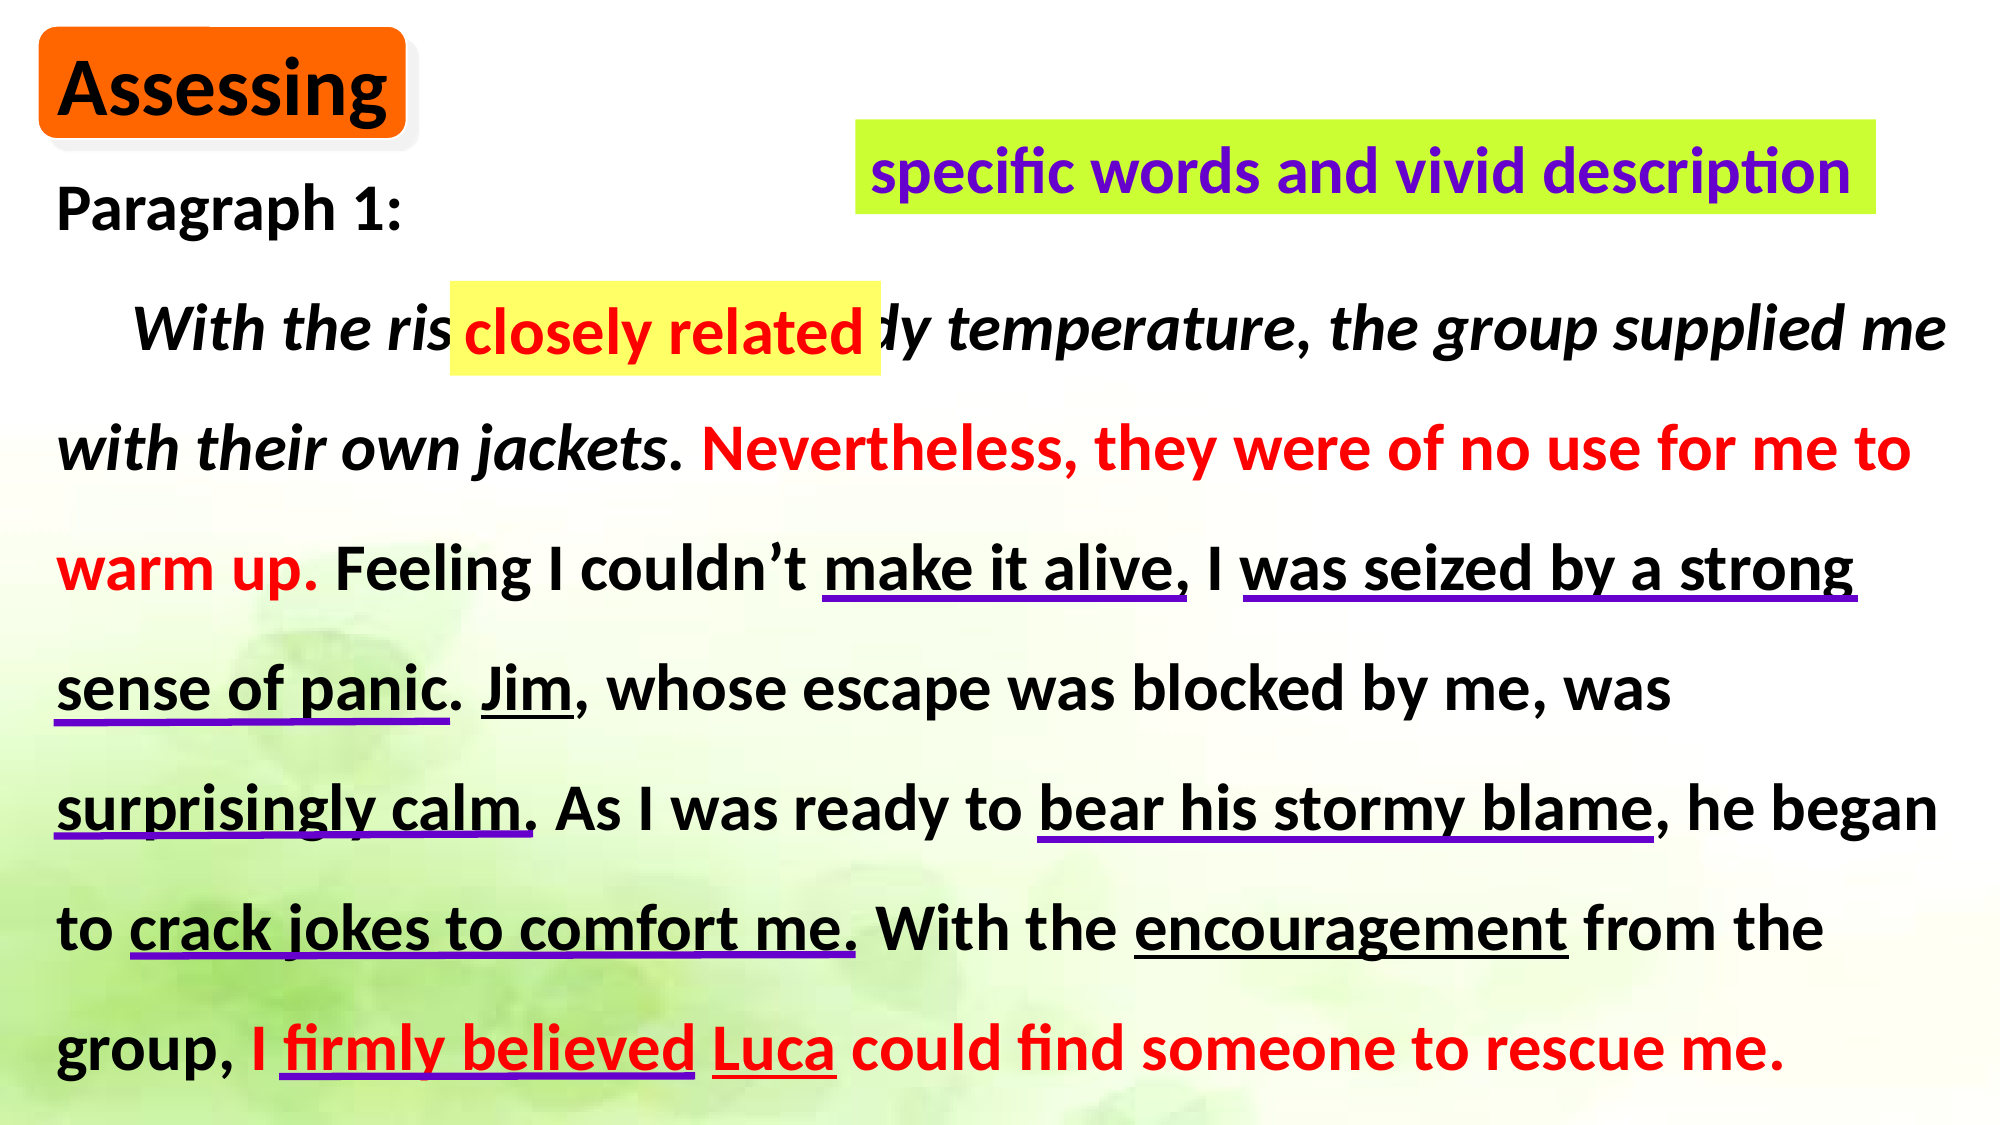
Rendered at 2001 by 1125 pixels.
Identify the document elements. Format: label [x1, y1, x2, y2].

text_box [53, 833, 534, 837]
picture [0, 0, 2000, 1125]
